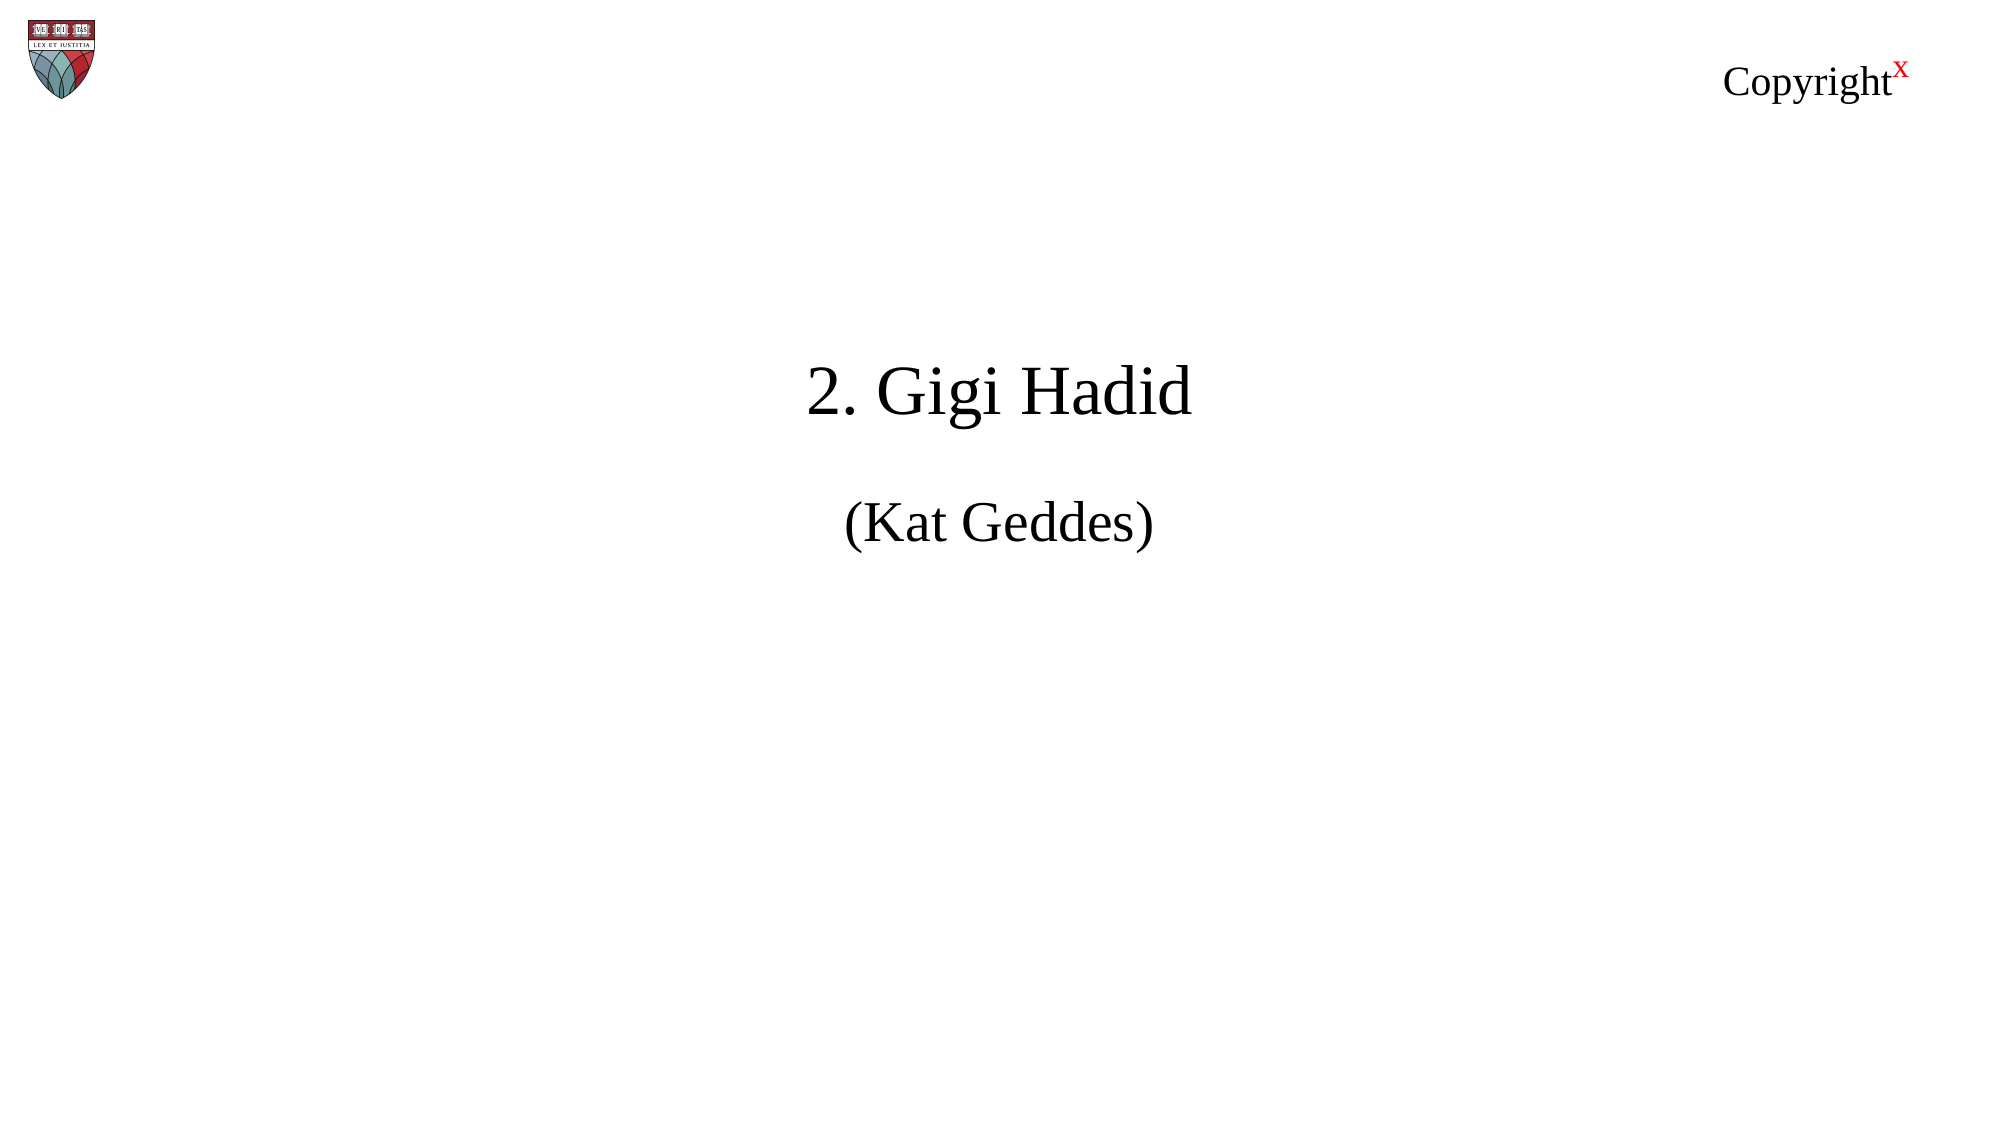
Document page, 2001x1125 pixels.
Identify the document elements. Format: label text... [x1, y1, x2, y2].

title 2. Gigi Hadid (Kat Geddes) [137, 345, 1863, 563]
picture [28, 20, 95, 99]
